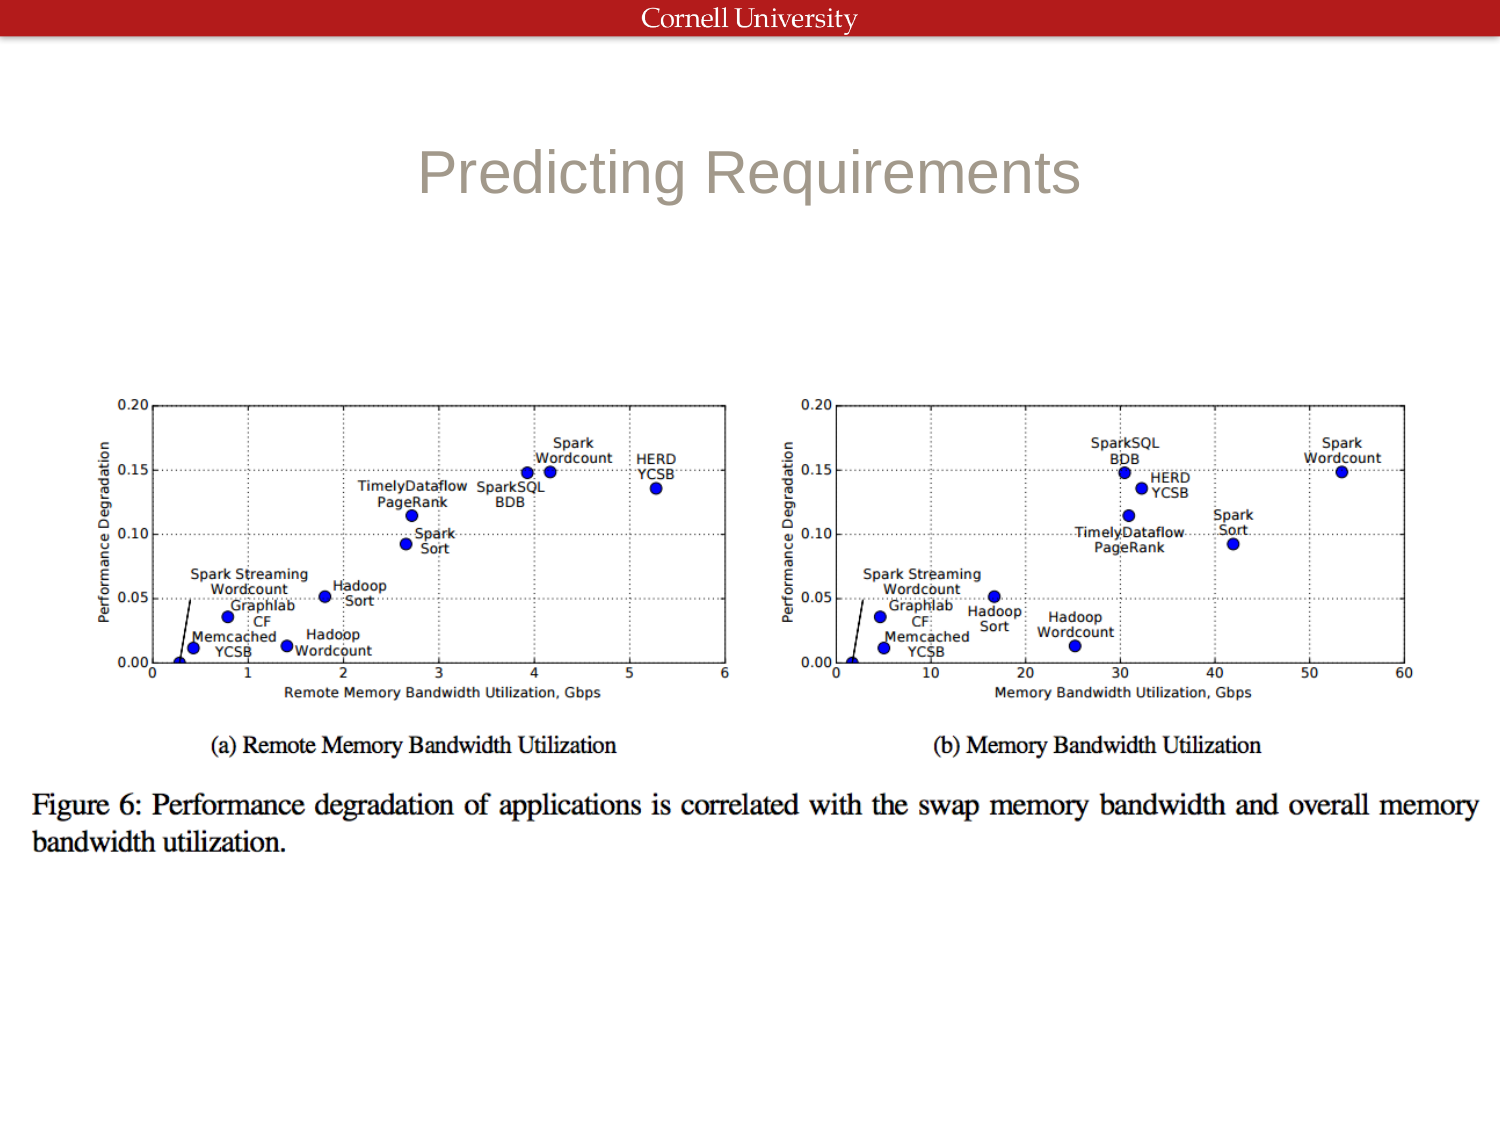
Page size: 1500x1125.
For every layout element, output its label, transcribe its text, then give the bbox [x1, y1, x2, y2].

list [1, 362, 1499, 876]
title Predicting Requirements [0, 124, 1500, 213]
picture [635, 0, 858, 60]
